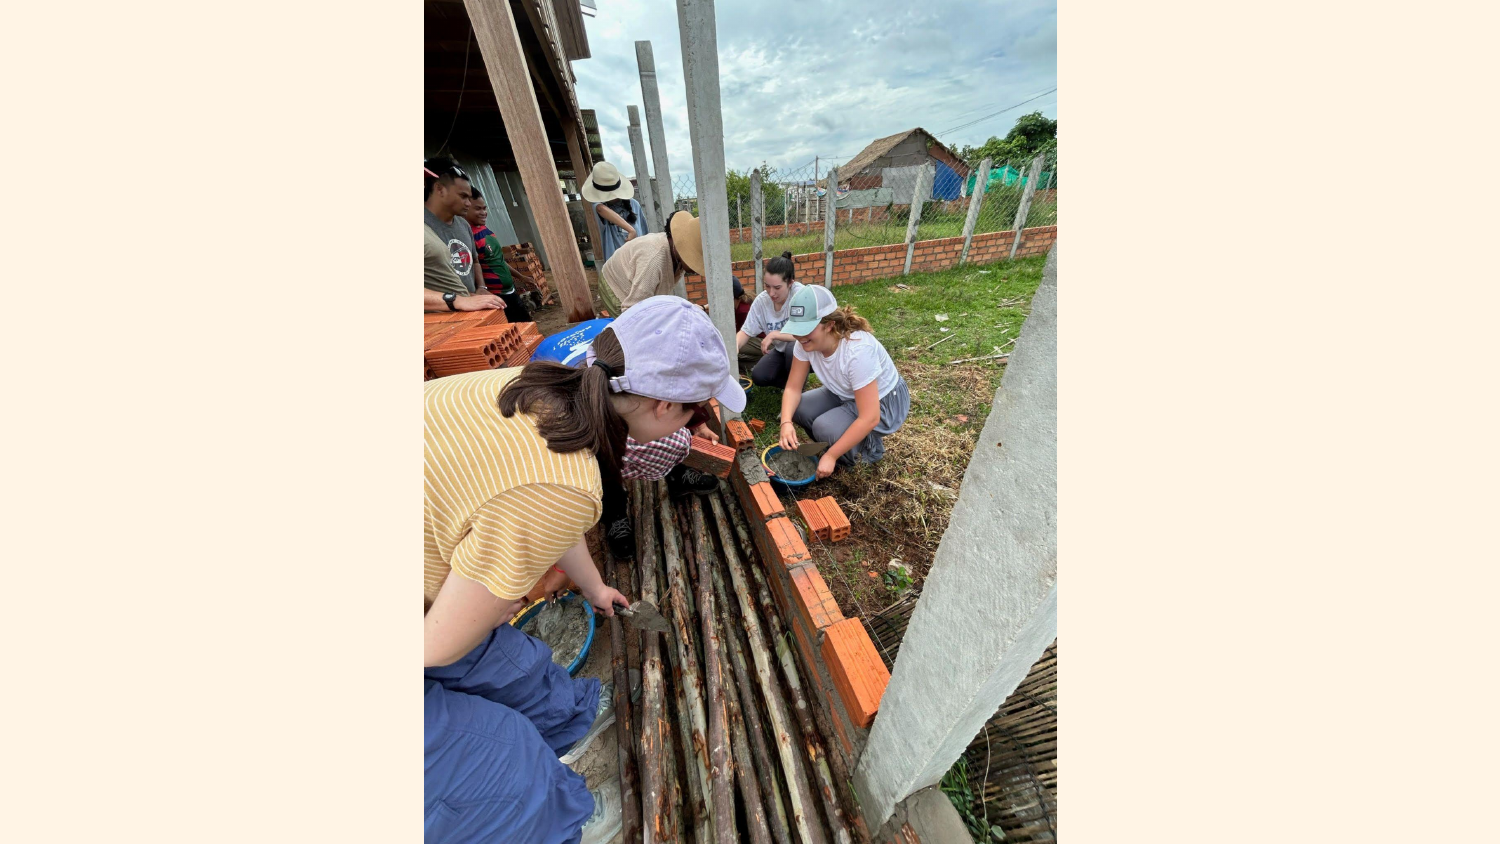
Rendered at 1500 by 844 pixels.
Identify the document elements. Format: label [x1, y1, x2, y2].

picture [424, 0, 1058, 844]
